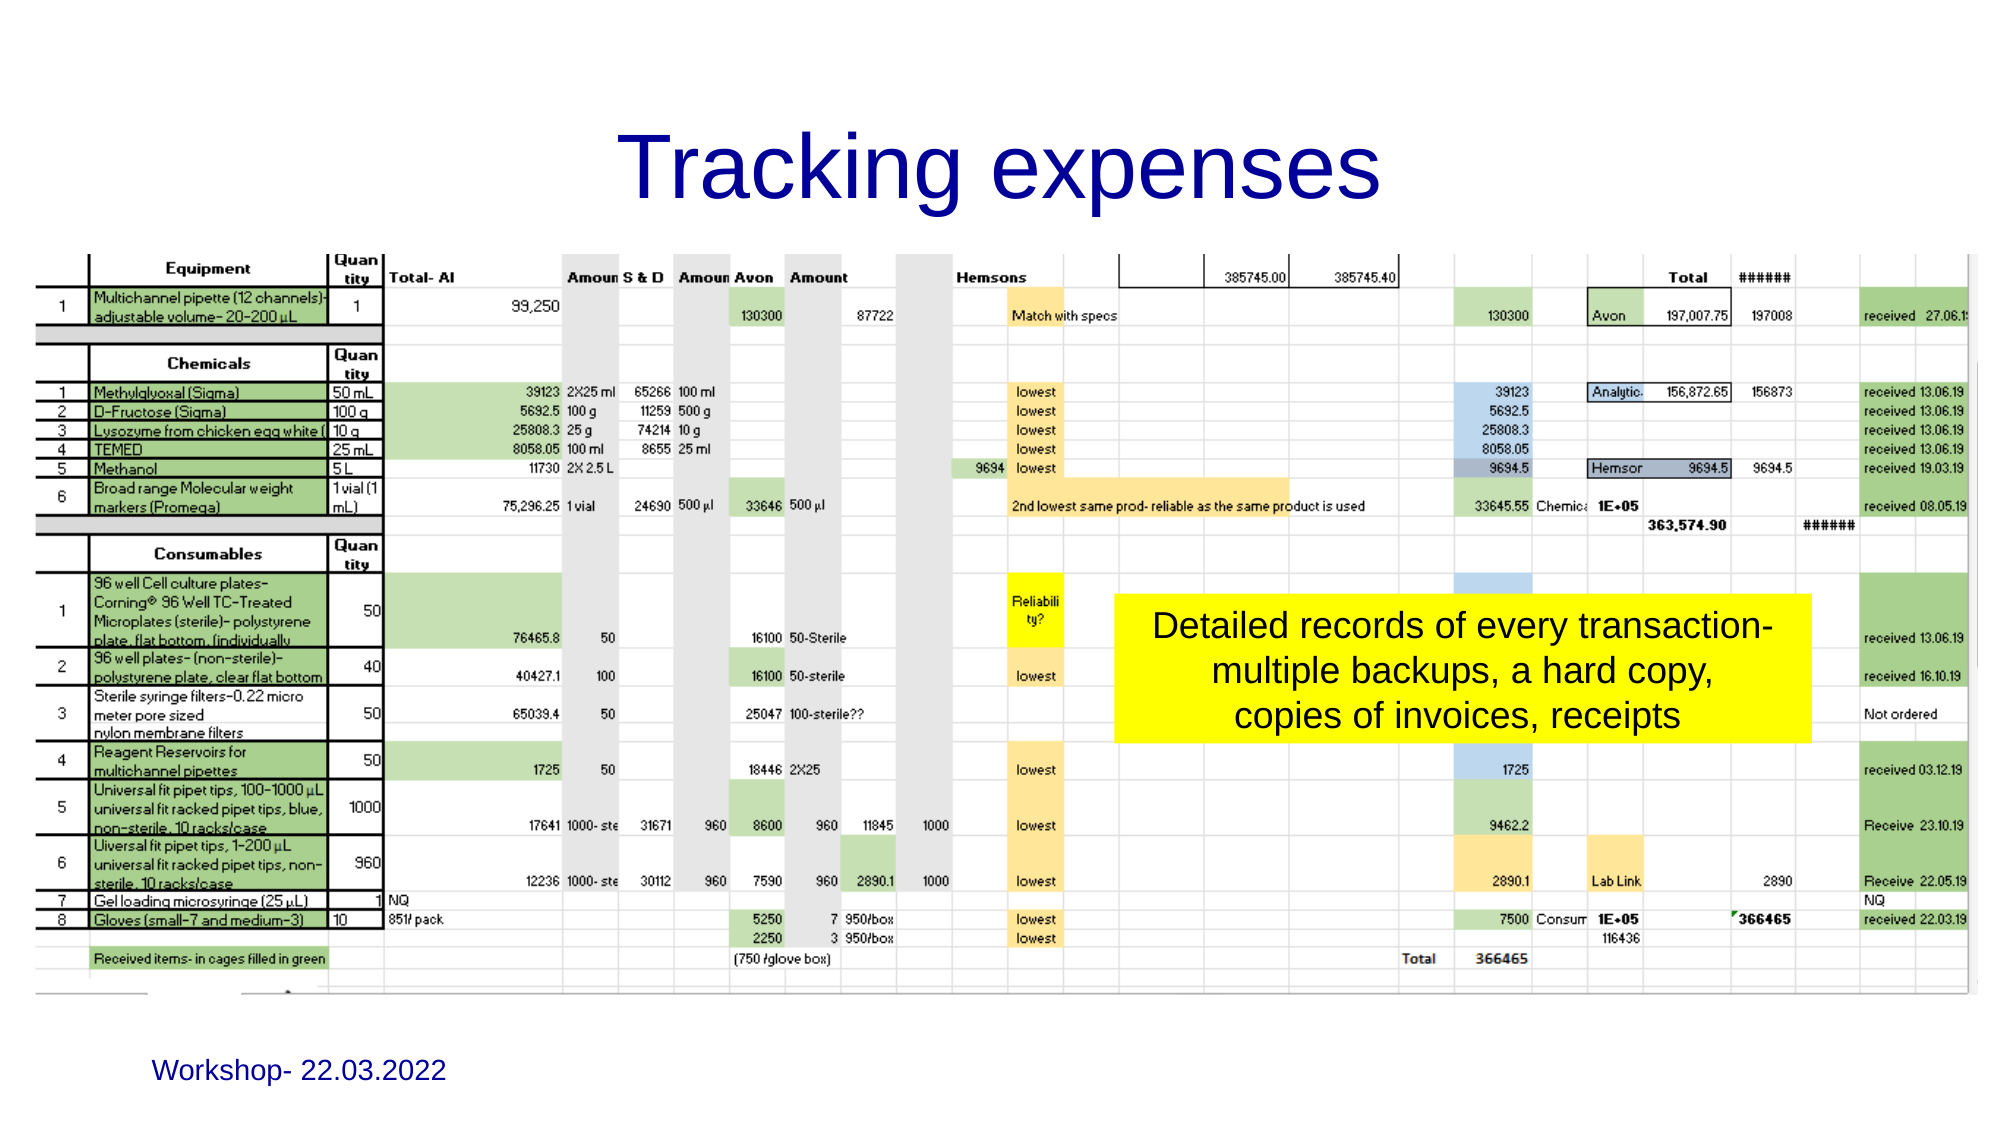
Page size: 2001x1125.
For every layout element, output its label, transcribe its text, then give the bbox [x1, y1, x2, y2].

picture [35, 254, 1978, 995]
title Tracking expenses [137, 59, 1863, 254]
